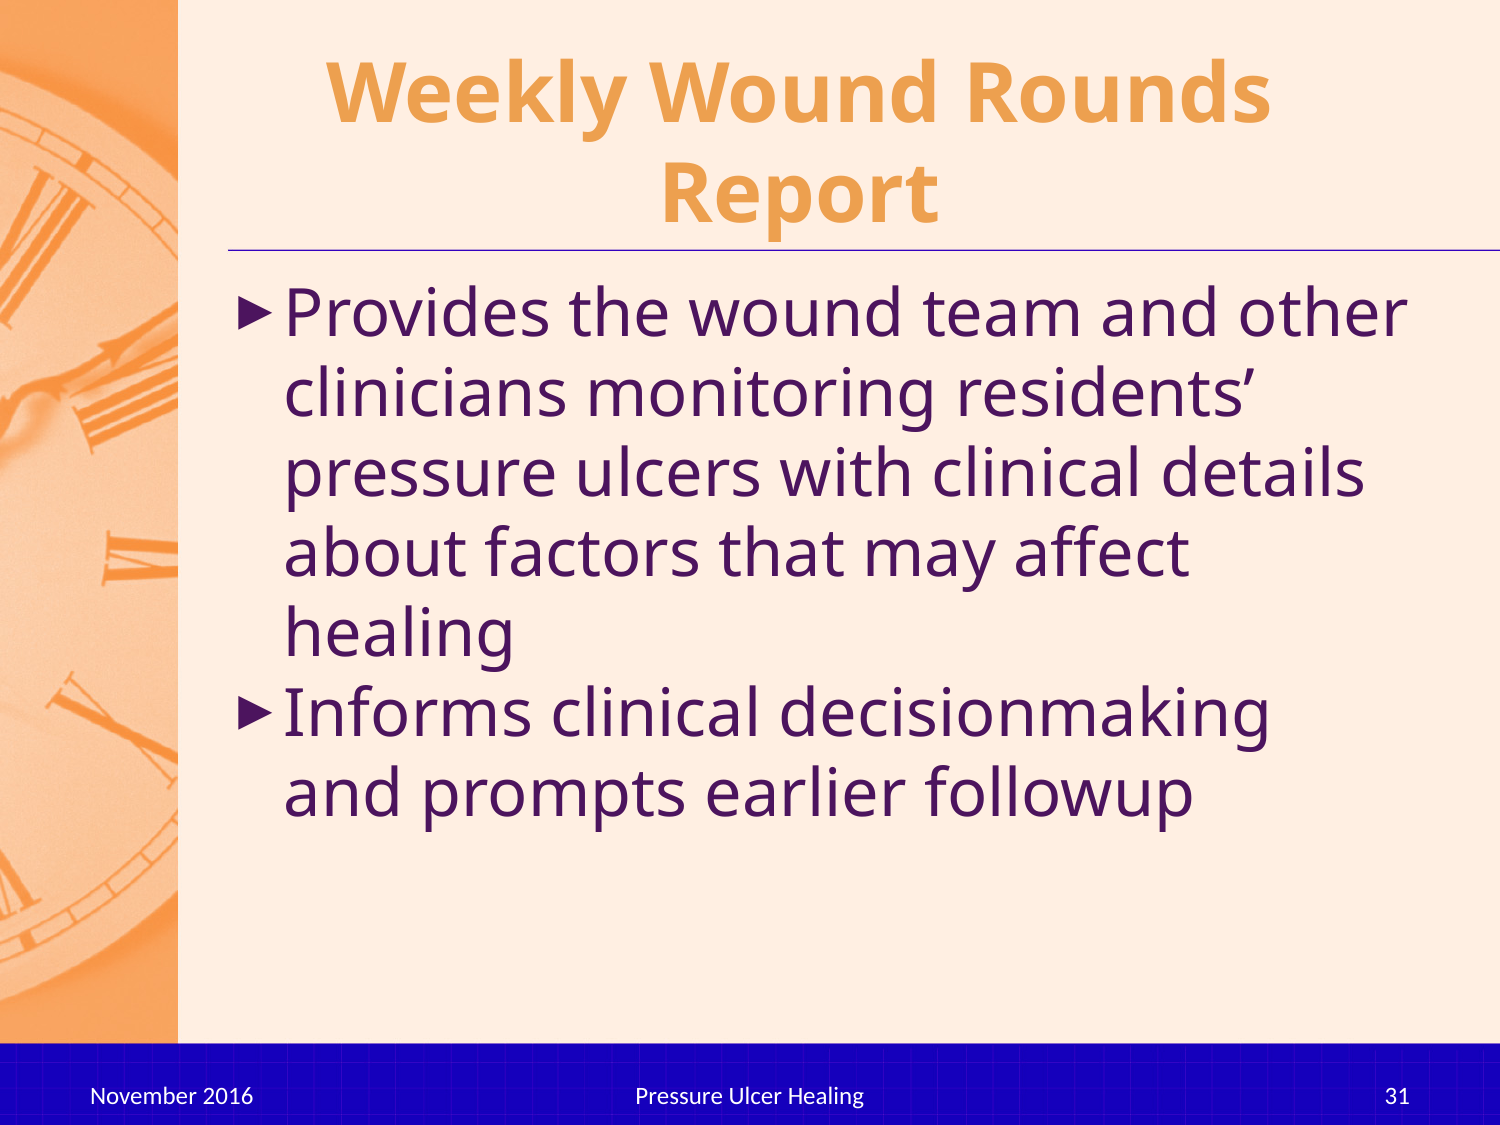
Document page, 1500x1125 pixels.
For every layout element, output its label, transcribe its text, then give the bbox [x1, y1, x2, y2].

picture [0, 0, 1500, 1125]
list Provides the wound team and other clinicians monitoring residents’ pressure ulcers with clinical details about factors that may affect healing Informs clinical decisionmaking and prompts earlier followup [212, 262, 1425, 1005]
footer Pressure Ulcer Healing [512, 1065, 988, 1125]
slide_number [75, 1065, 425, 1125]
title Weekly Wound Rounds Report [174, 45, 1425, 233]
slide_number 31 [1074, 1065, 1425, 1125]
